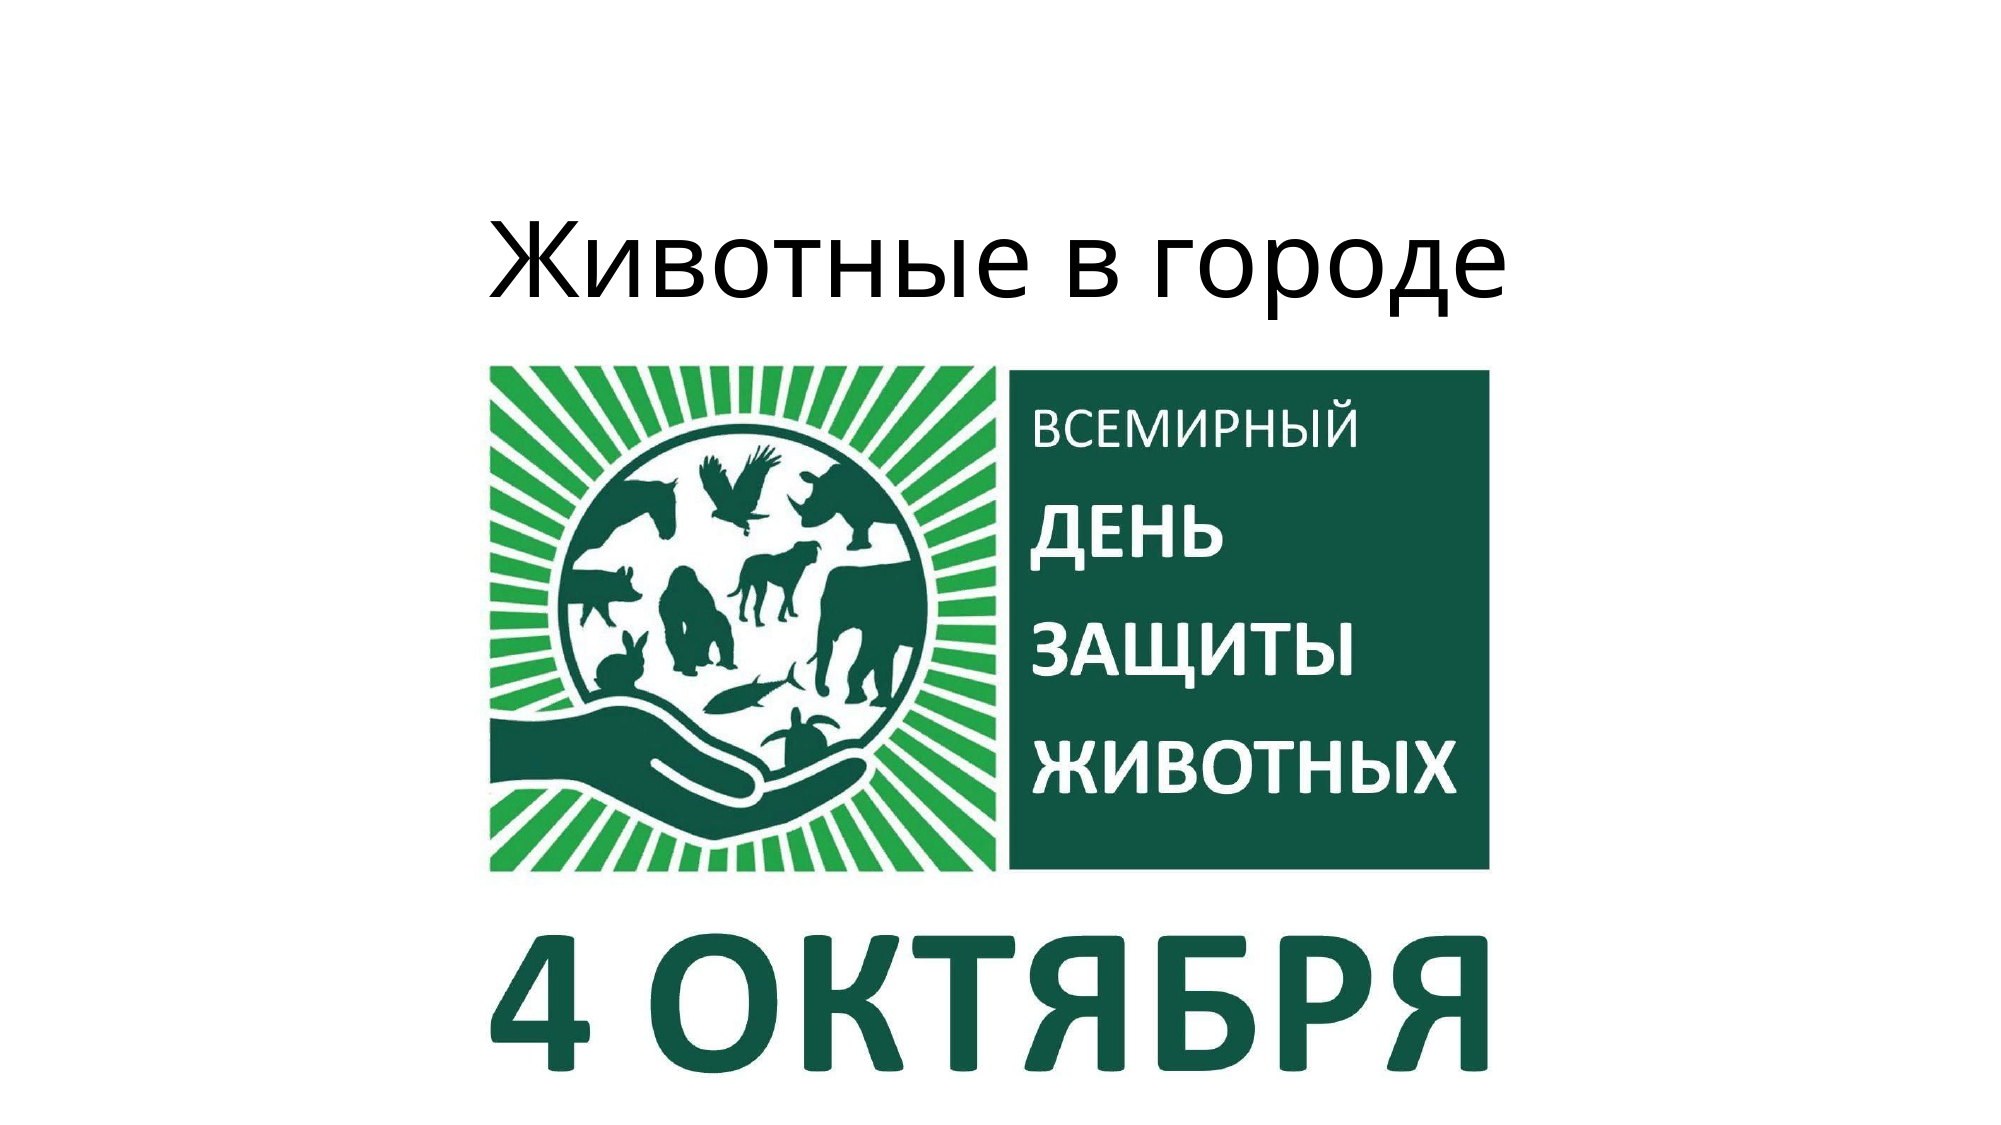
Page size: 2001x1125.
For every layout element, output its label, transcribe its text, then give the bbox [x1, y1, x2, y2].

title Животные в городе [249, 197, 1750, 328]
picture [406, 320, 1555, 1122]
